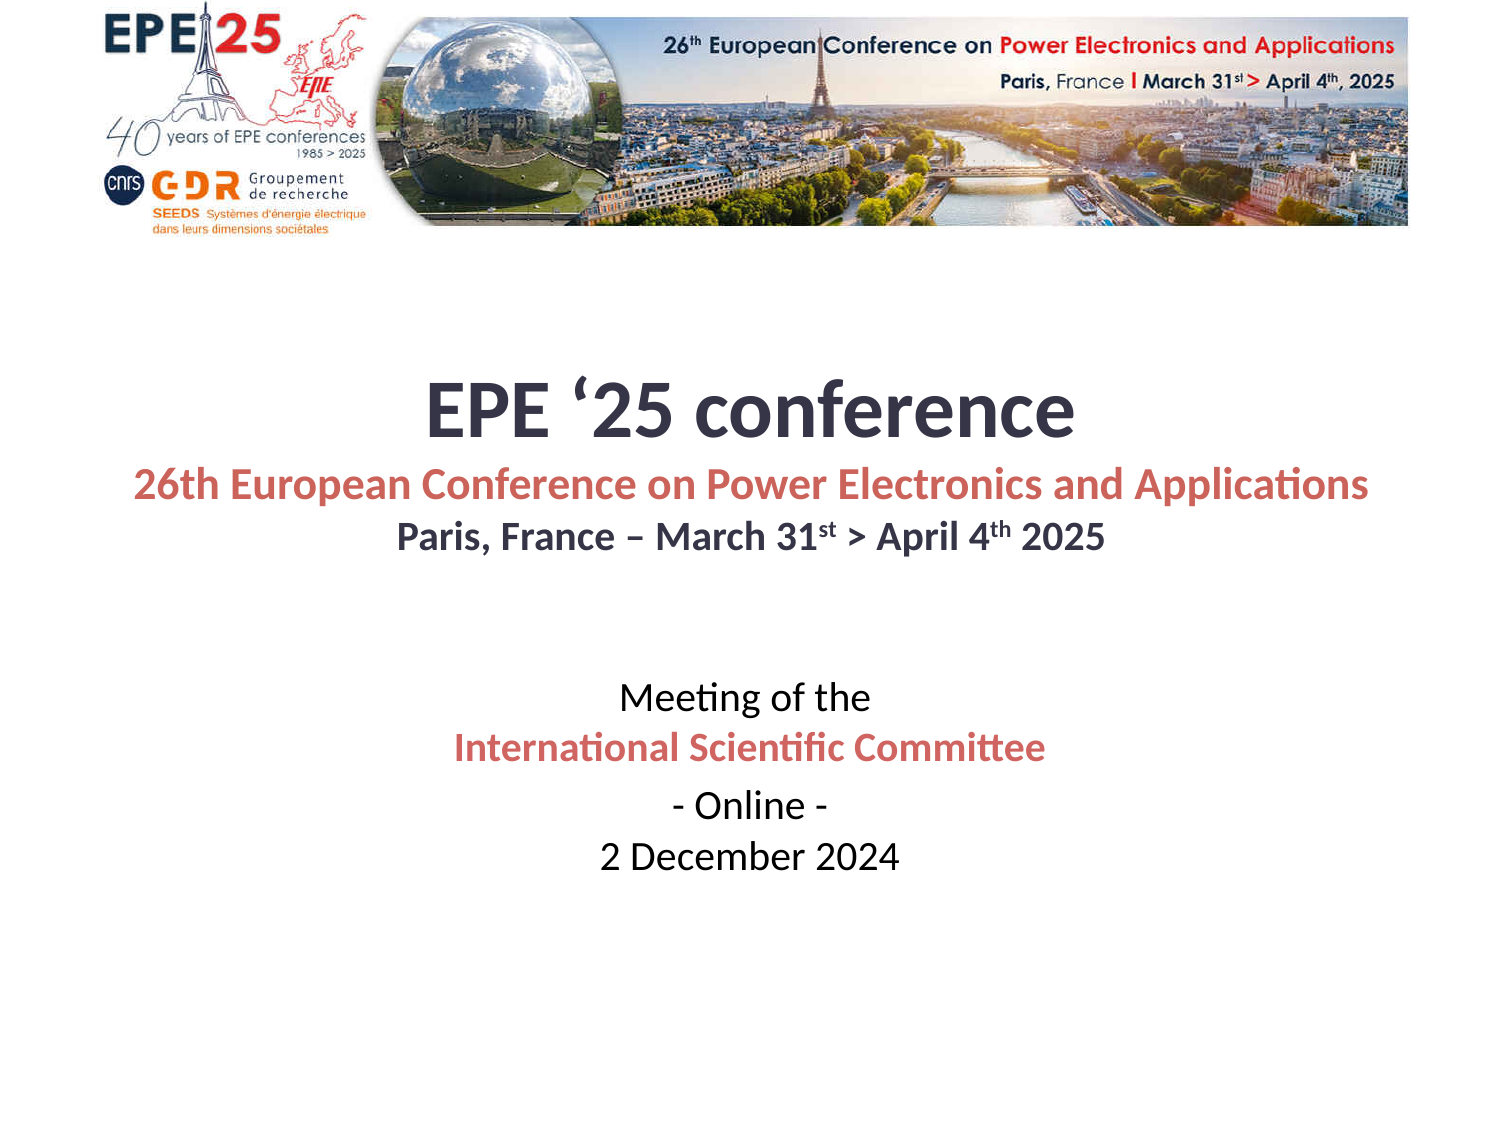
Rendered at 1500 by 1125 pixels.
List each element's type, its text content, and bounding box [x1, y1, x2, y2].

title EPE ‘25 conference 26th European Conference on Power Electronics and Applications Paris, France – March 31st > April 4th 2025 [1, 299, 1500, 613]
picture [88, 0, 1410, 238]
subtitle Meeting of the International Scientific Committee - Online - 2 December 2024 [0, 662, 1500, 825]
